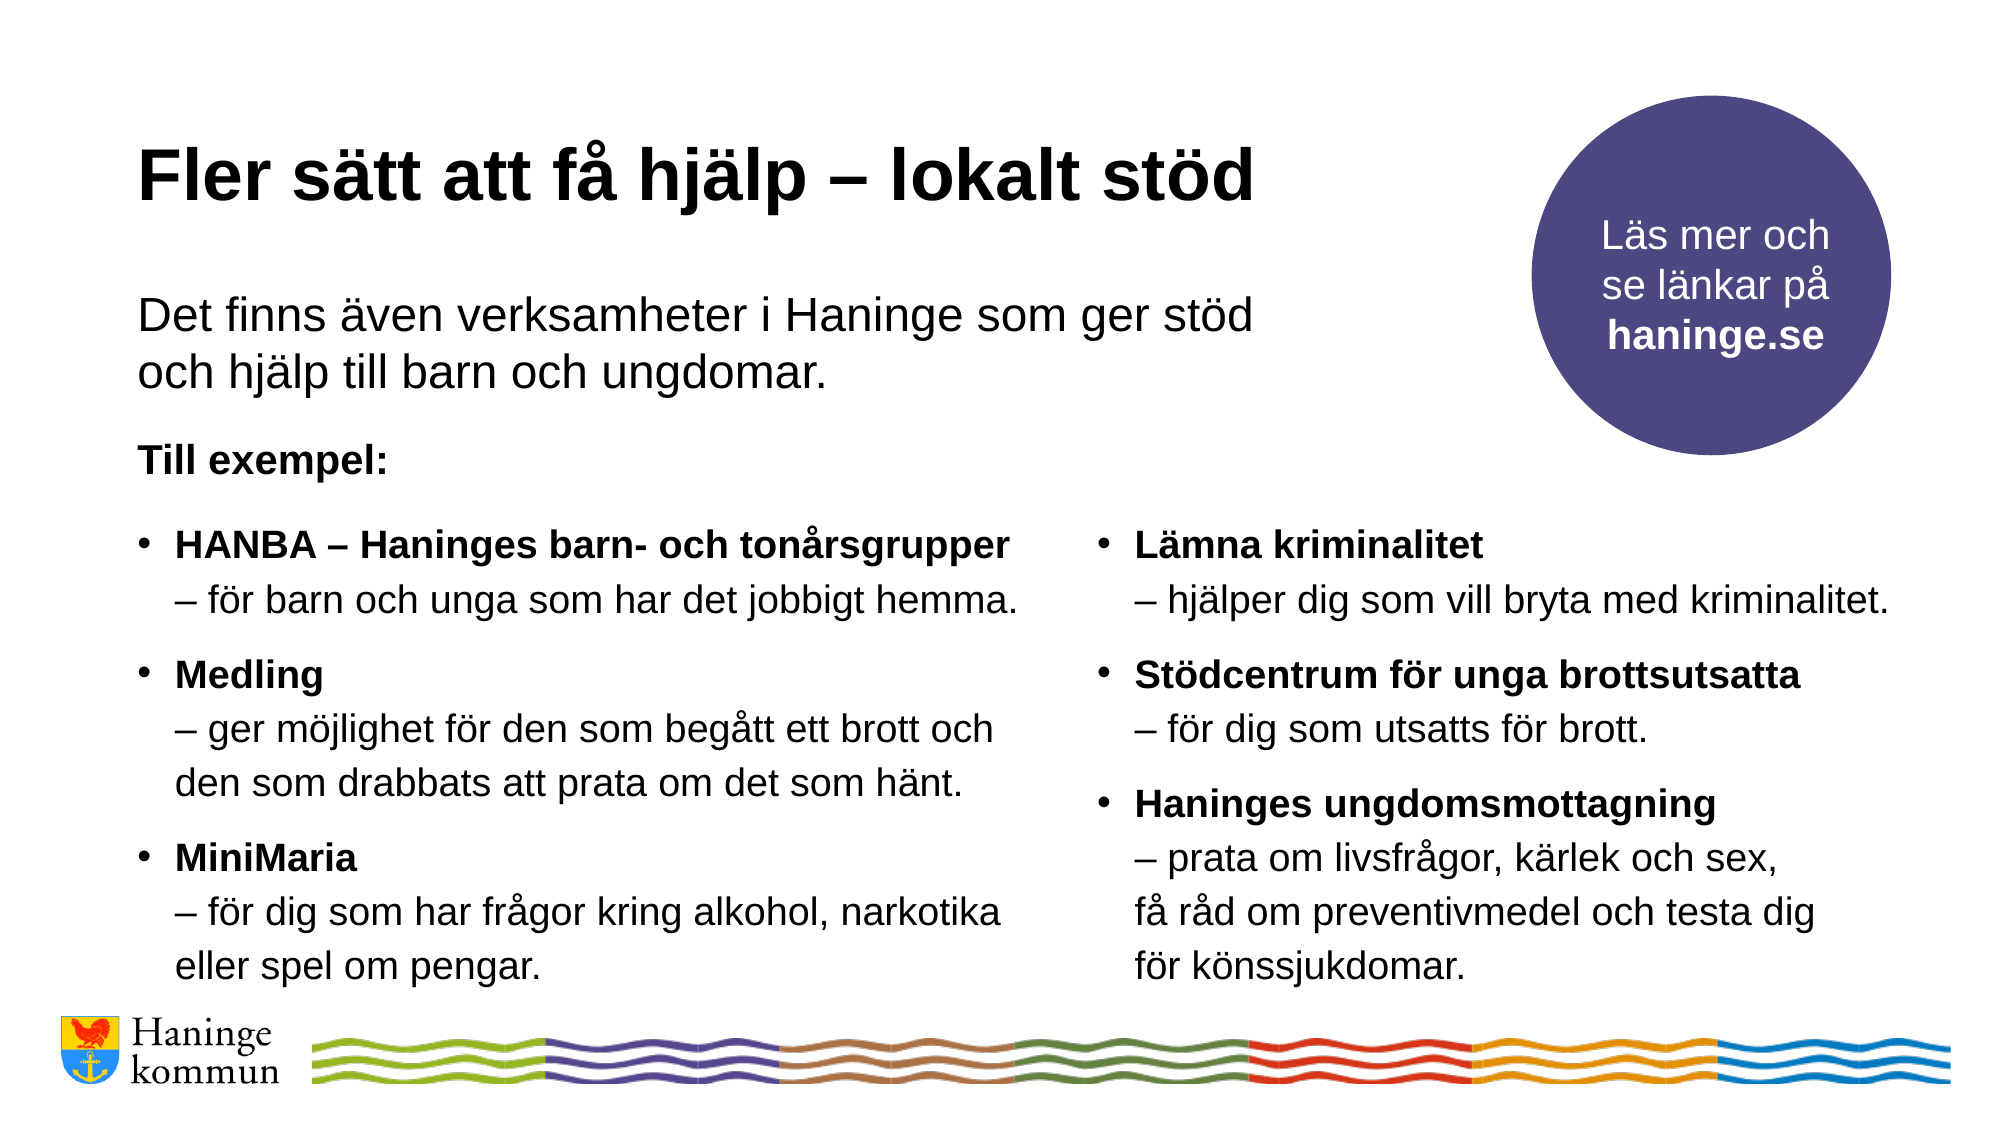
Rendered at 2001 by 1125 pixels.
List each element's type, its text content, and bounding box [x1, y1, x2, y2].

text_box Läs mer och se länkar på haninge.se [1521, 139, 1911, 427]
picture [61, 1016, 279, 1084]
text_box Till exempel: [137, 433, 1411, 485]
text_box HANBA – Haninges barn- och tonårsgrupper – för barn och unga som har det jobbigt hemma. Medling – ger möjlighet för den som begått ett brott och den som drabbats att prata om det som hänt. MiniMaria – för dig som har frågor kring alkohol, narkotika eller spel om pengar. [137, 512, 1043, 1046]
text_box [1612, 427, 1811, 457]
text_box [1592, 94, 1831, 139]
title Fler sätt att få hjälp – lokalt stöd [137, 126, 1350, 217]
list Det finns även verksamheter i Haninge som ger stöd och hjälp till barn och ungdomar. [137, 283, 1503, 405]
text_box Lämna kriminalitet – hjälper dig som vill bryta med kriminalitet. Stödcentrum för unga brottsutsatta – för dig som utsatts för brott. Haninges ungdomsmottagning – prata om livsfrågor, kärlek och sex, få råd om preventivmedel och testa dig för könssjukdomar. [1097, 512, 2000, 1046]
